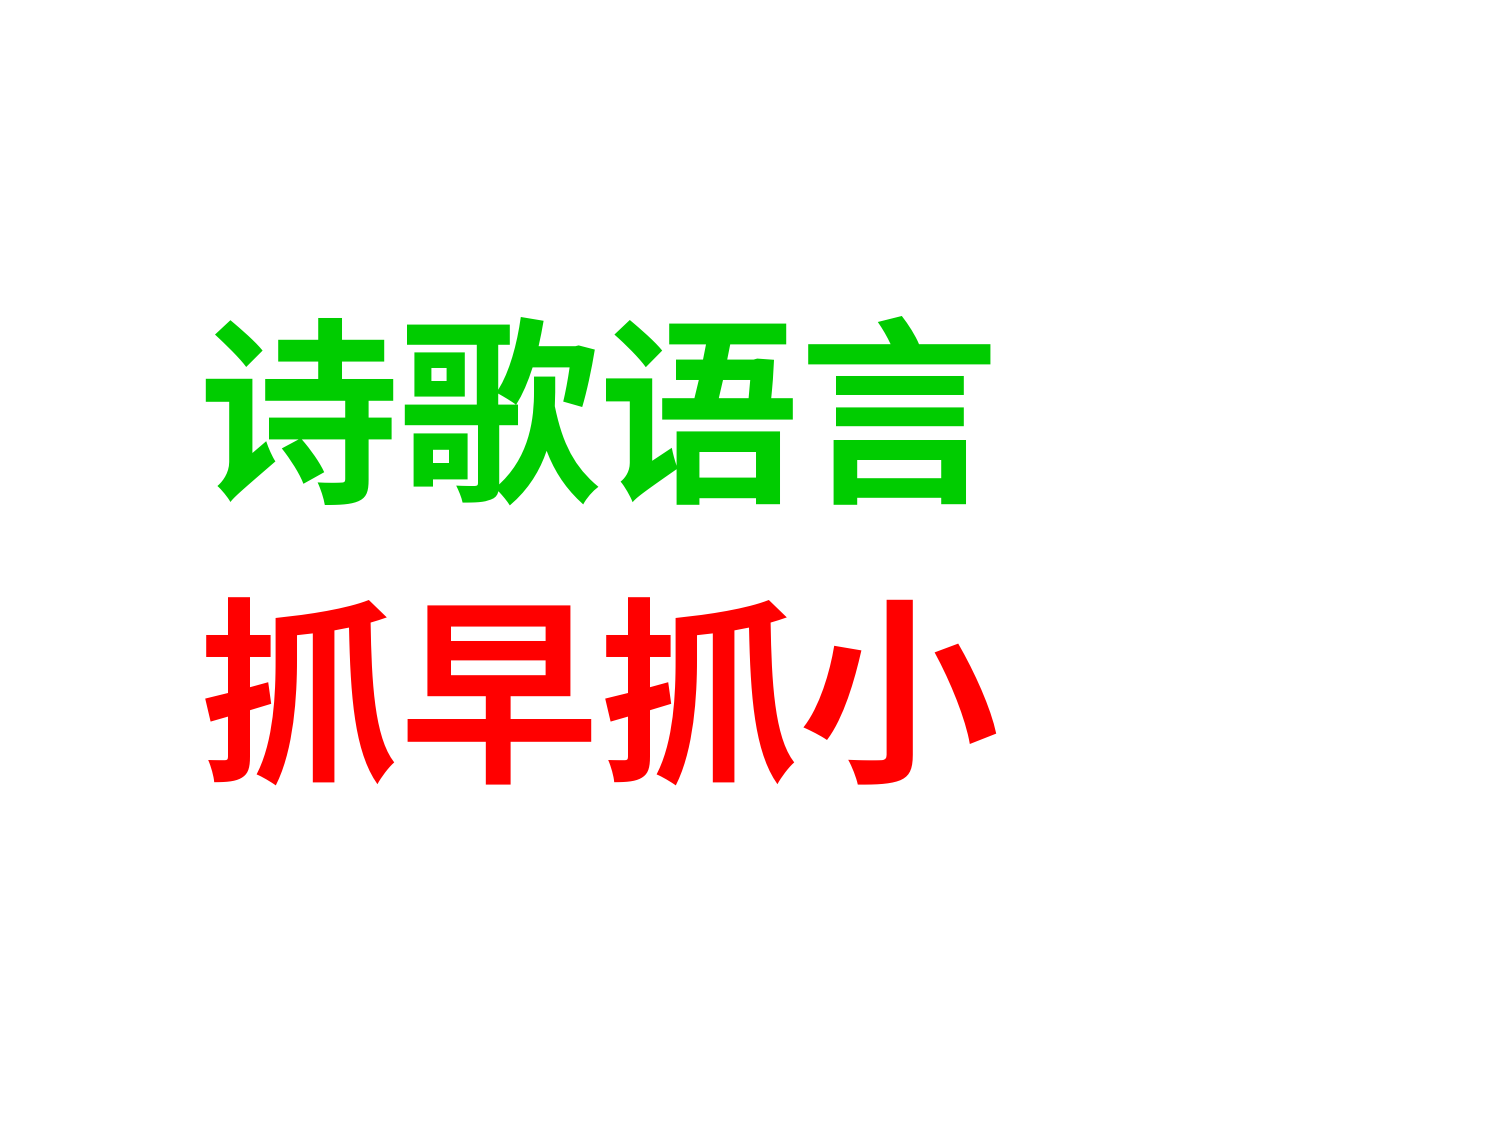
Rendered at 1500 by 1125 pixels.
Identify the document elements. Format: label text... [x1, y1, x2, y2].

list 诗歌语言 抓早抓小 [0, 0, 1500, 1125]
